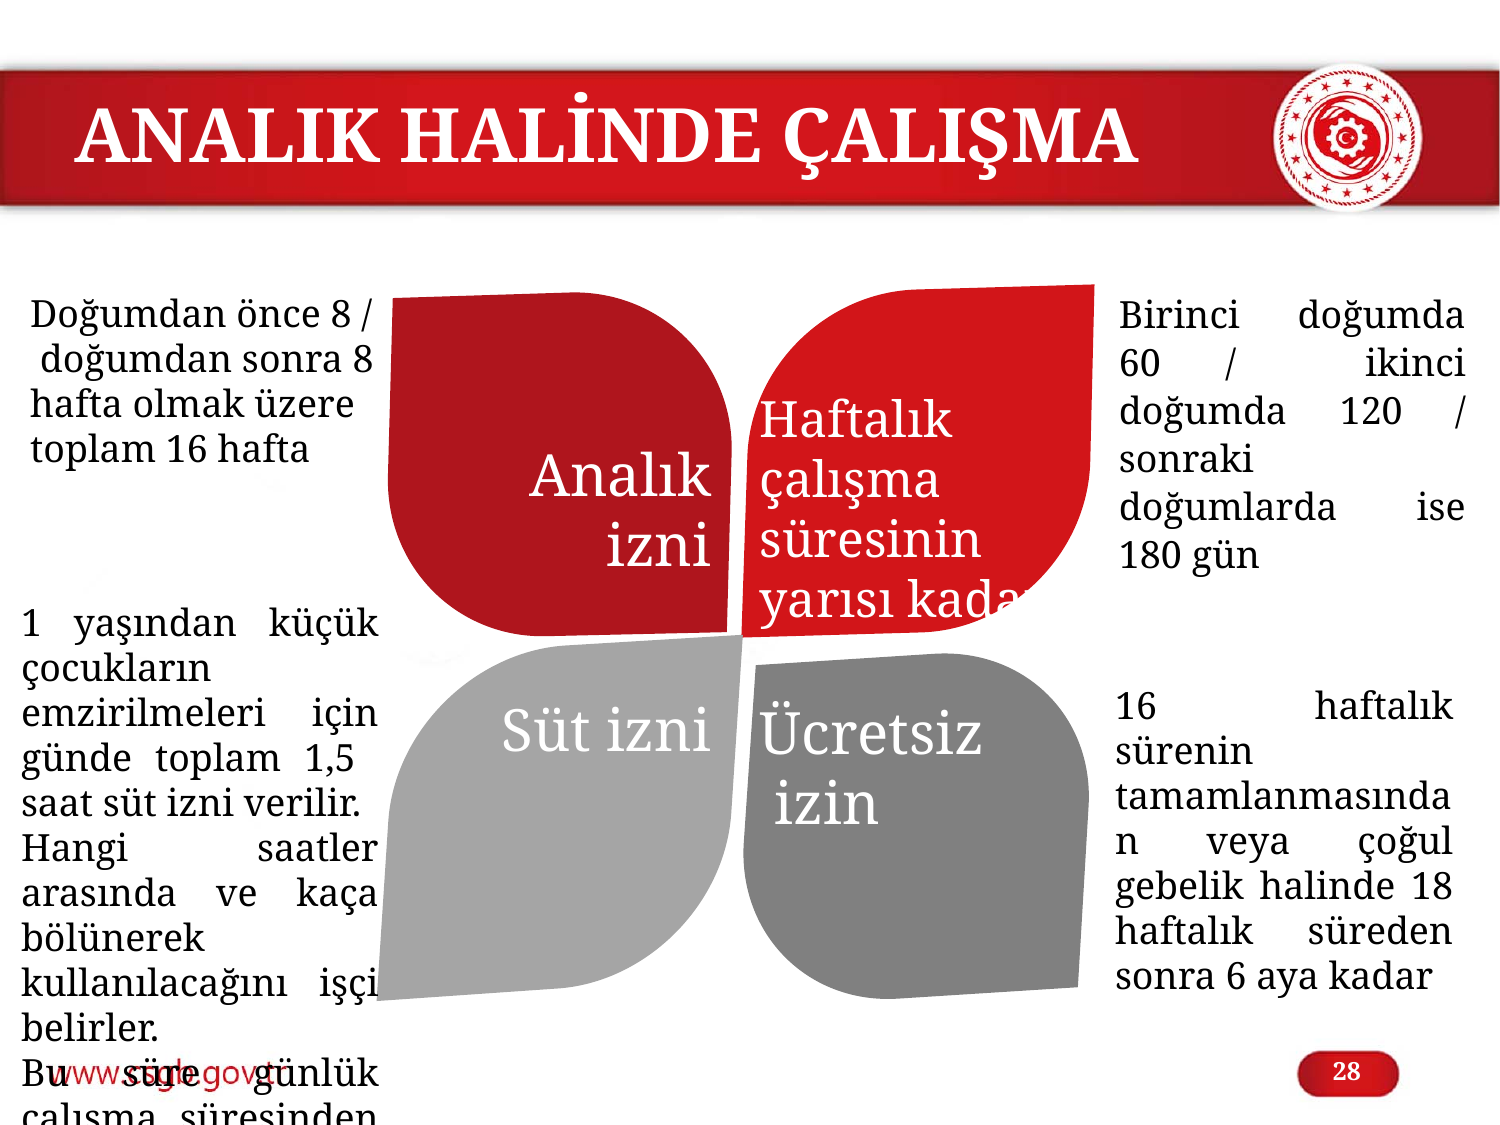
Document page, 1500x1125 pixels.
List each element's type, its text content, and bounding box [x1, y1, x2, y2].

text_box Doğumdan önce 8 / doğumdan sonra 8 hafta olmak üzere toplam 16 hafta [15, 282, 364, 478]
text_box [300, 639, 819, 997]
text_box 1 yaşından küçük çocukların emzirilmeleri için günde toplam 1,5 saat süt izni verilir. Hangi saatler arasında ve kaça bölünerek kullanılacağını işçi belirler. Bu süre günlük çalışma süresinden sayılır. [6, 591, 394, 1125]
text_box Birinci doğumda 60 / ikinci doğumda 120 / sonraki doğumlarda ise 180 gün [1168, 280, 1481, 584]
text_box 16 haftalık sürenin tamamlanmasından veya çoğul gebelik halinde 18 haftalık süreden sonra 6 aya kadar [1147, 674, 1469, 1005]
title ANALIK HALİNDE ÇALIŞMA [59, 36, 1310, 240]
picture [0, 21, 1500, 1125]
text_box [364, 228, 756, 639]
slide_number 28 [1298, 1042, 1396, 1102]
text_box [756, 276, 1168, 646]
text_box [714, 598, 1147, 1054]
